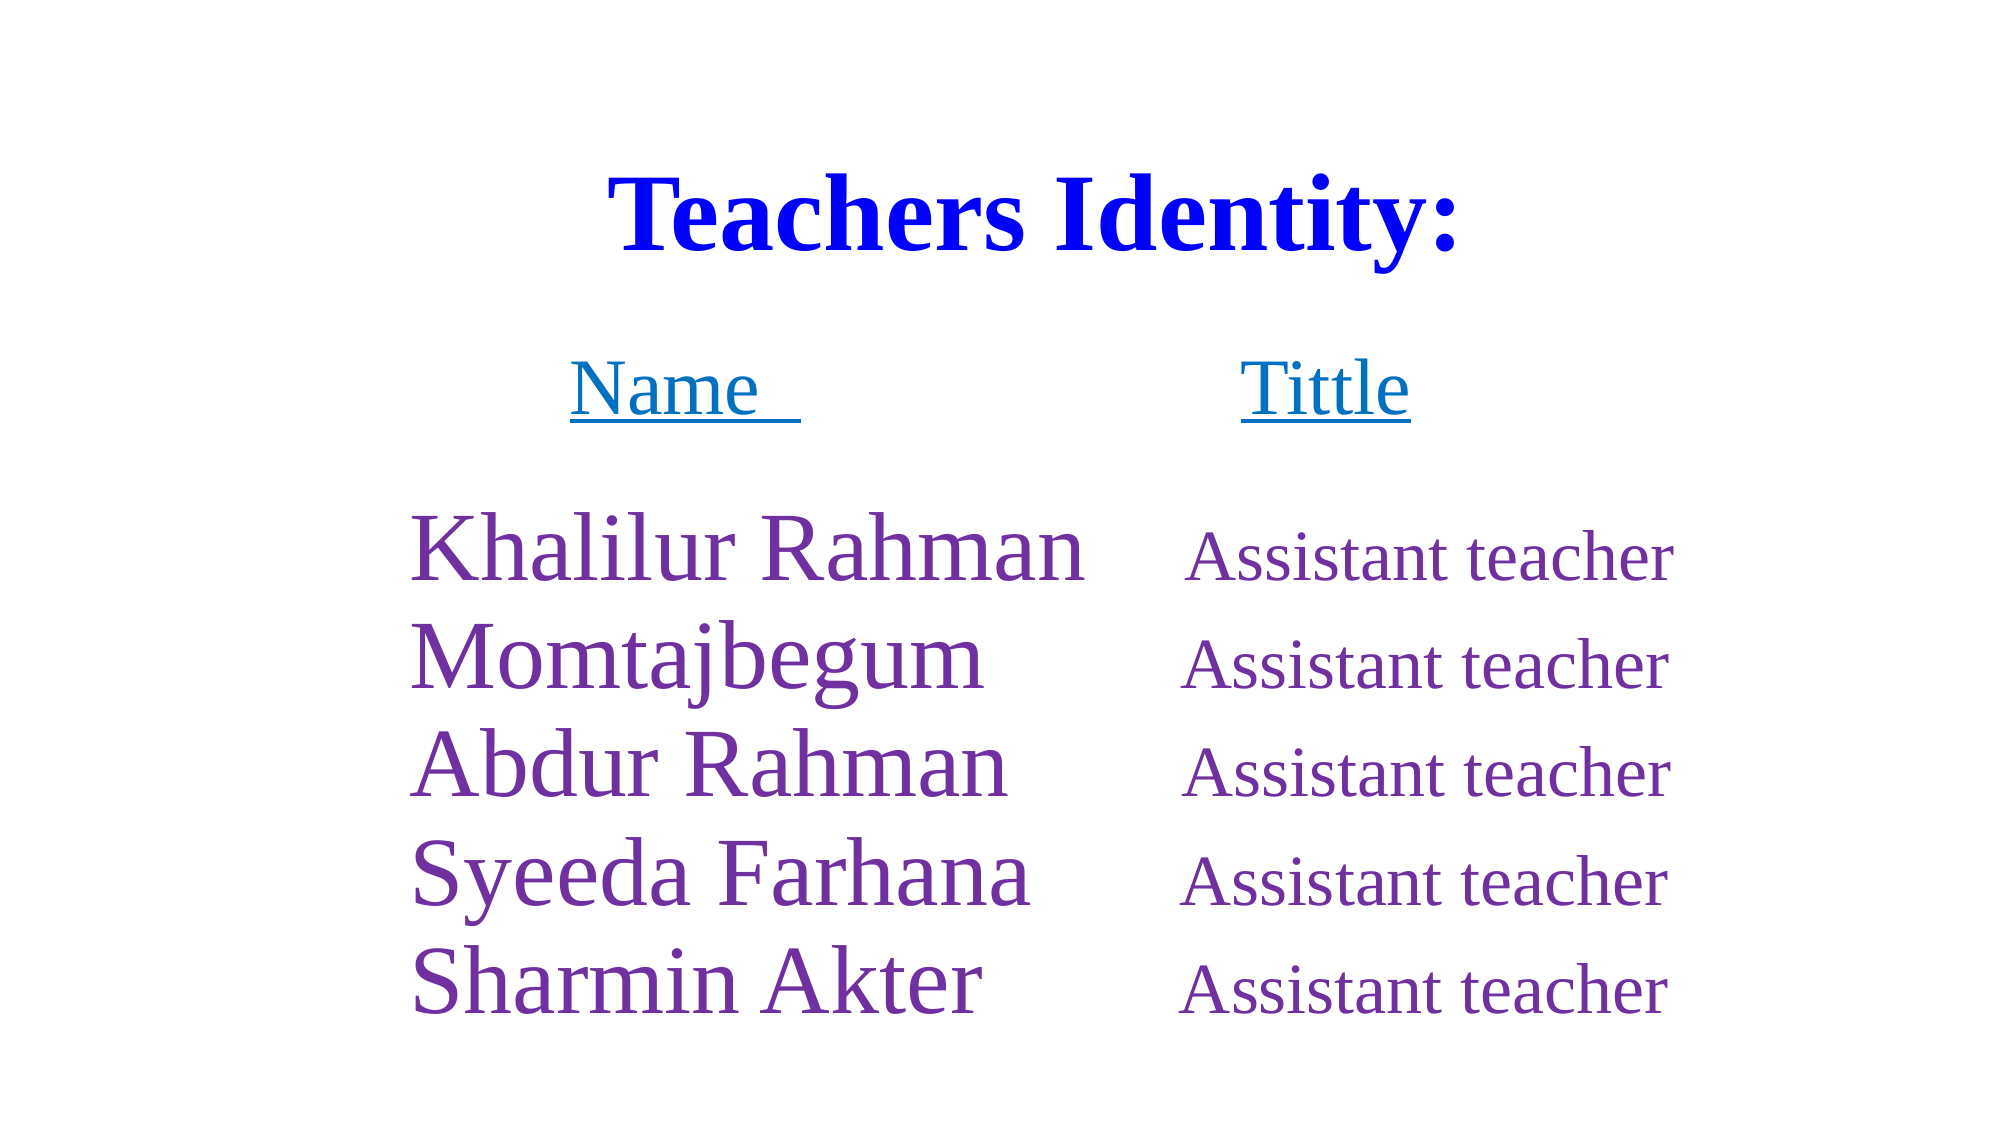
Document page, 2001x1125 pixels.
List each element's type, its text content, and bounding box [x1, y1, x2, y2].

text_box Teachers Identity: [592, 132, 1494, 280]
title Name Tittle Khalilur Rahman Assistant teacher Momtajbegum Assistant teacher Abdur Rahman Assistant teacher Syeeda Farhana Assistant teacher Sharmin Akter Assistant teacher [394, 329, 1740, 1048]
